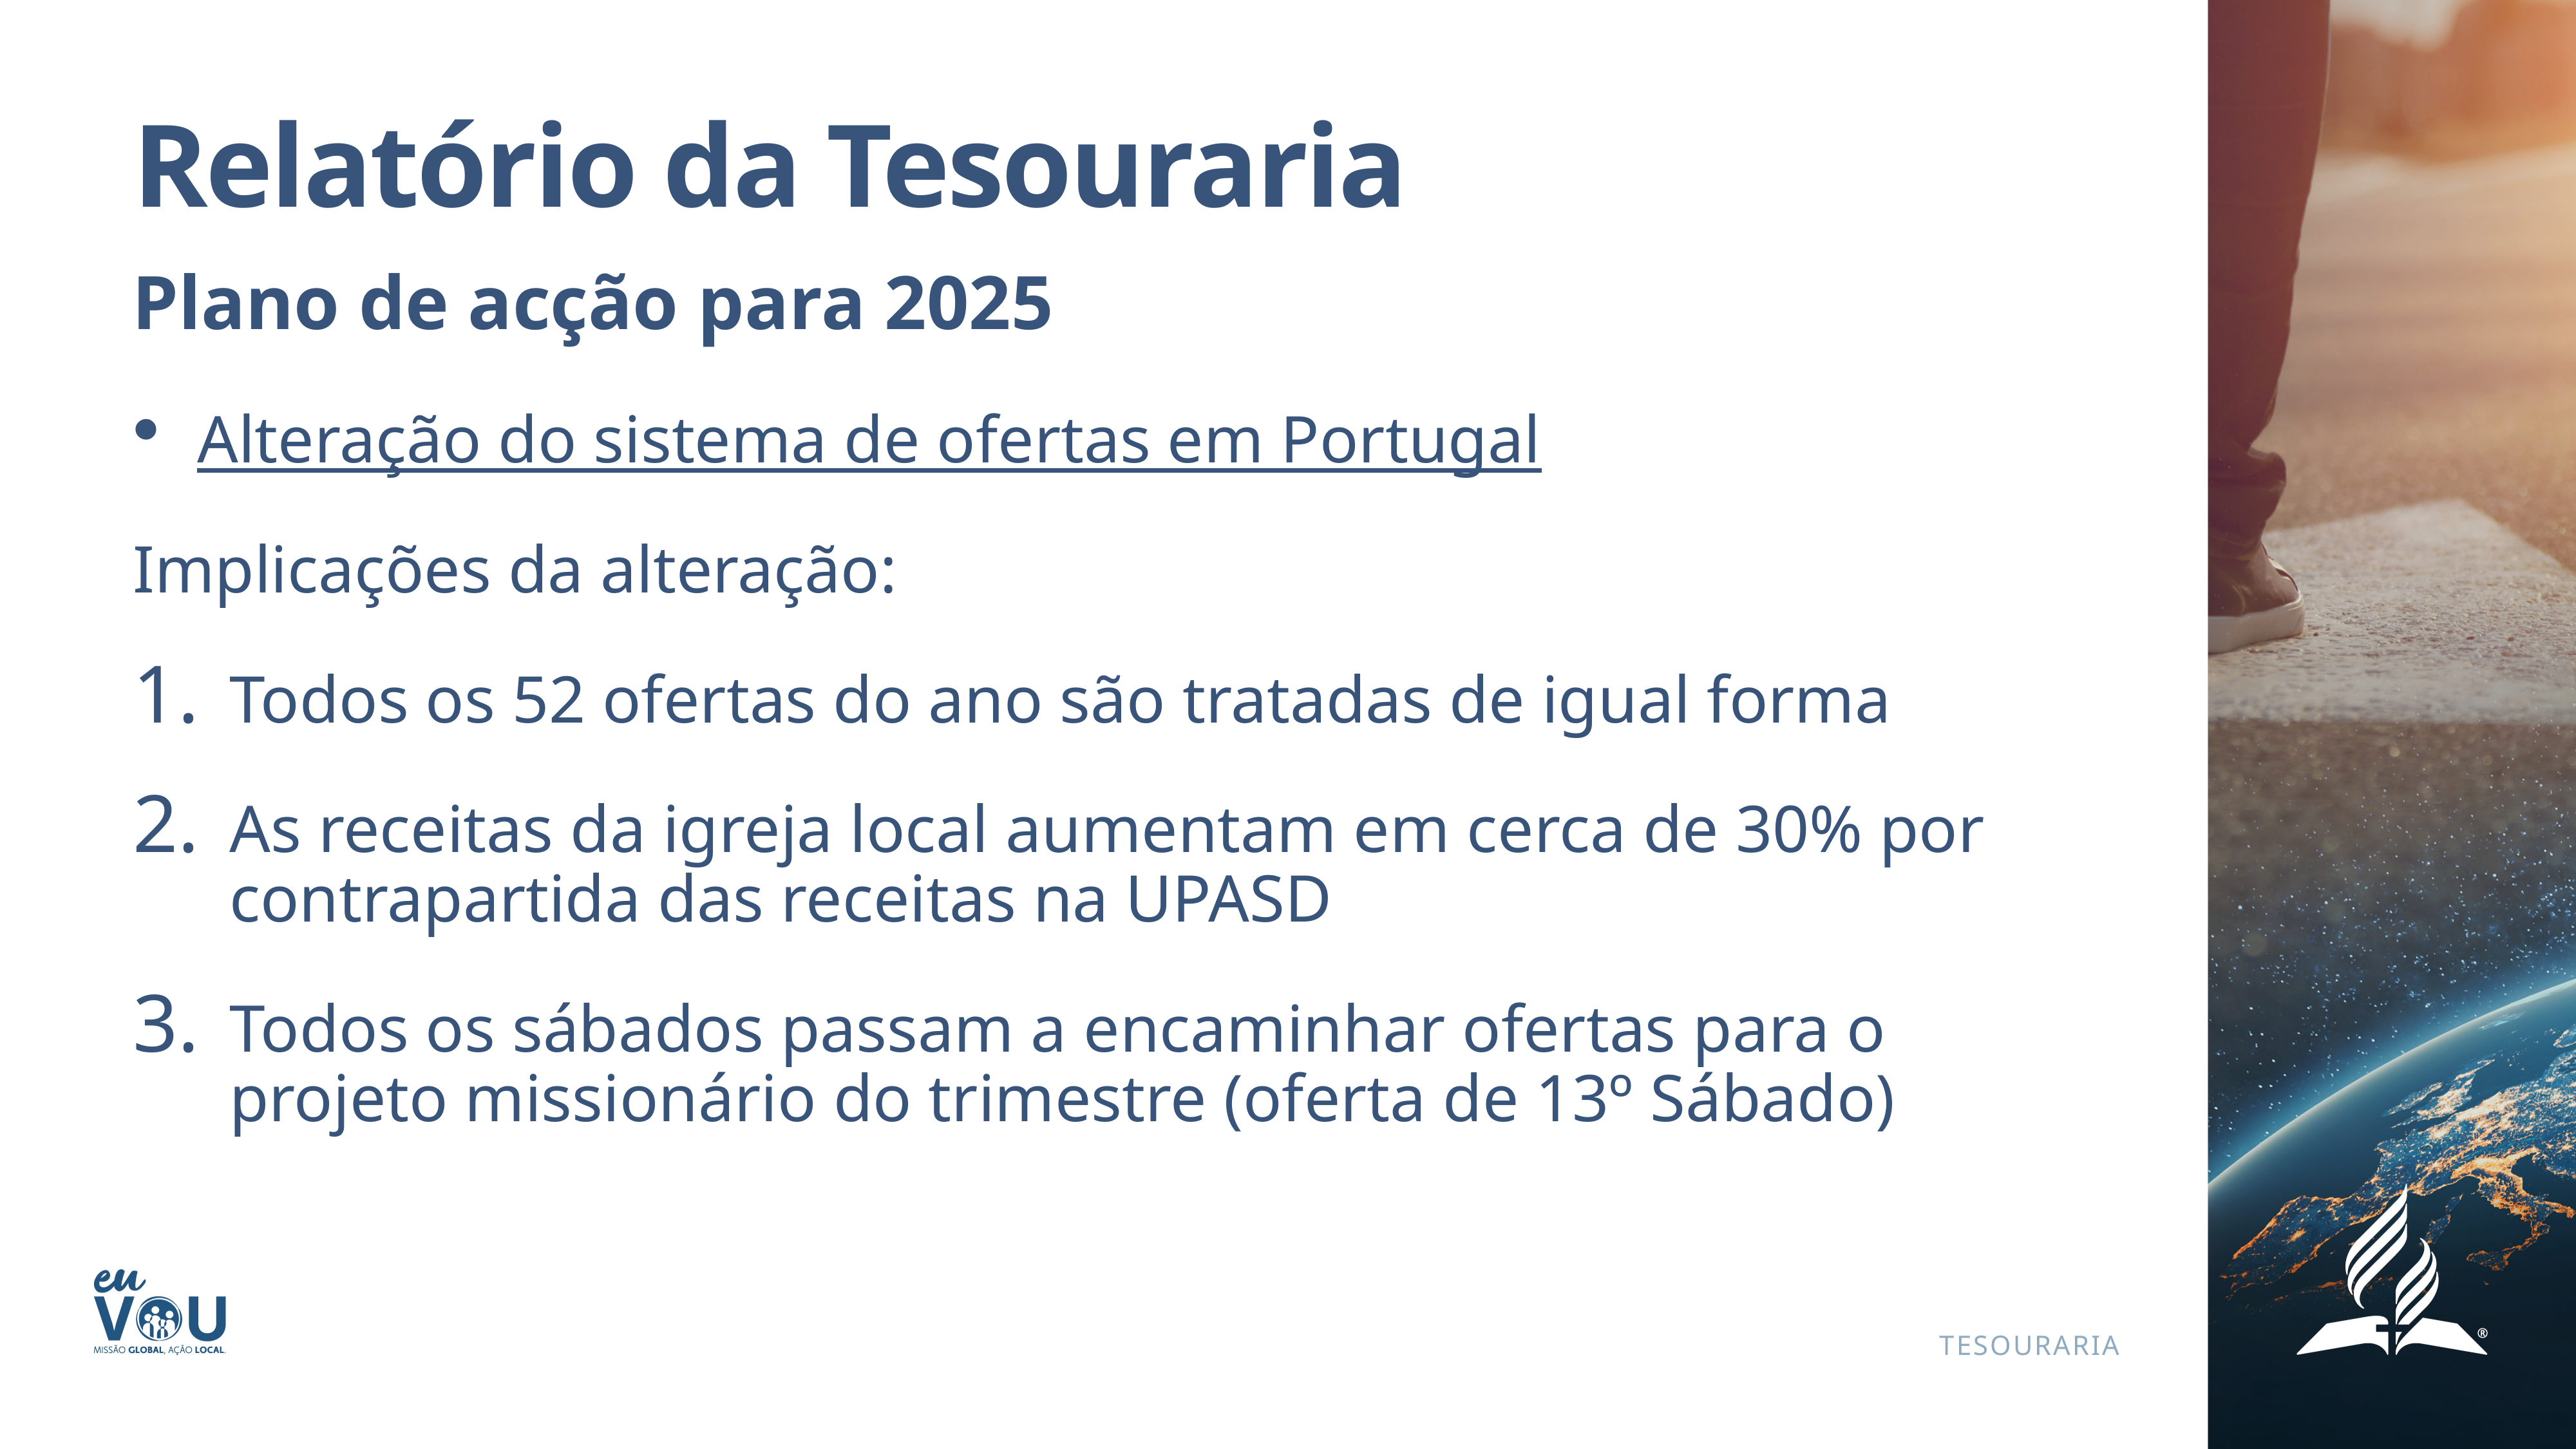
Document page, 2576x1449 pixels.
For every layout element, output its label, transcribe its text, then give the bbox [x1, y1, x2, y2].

list Alteração do sistema de ofertas em Portugal Implicações da alteração: Todos os 52 ofertas do ano são tratadas de igual forma As receitas da igreja local aumentam em cerca de 30% por contrapartida das receitas na UPASD Todos os sábados passam a encaminhar ofertas para o projeto missionário do trimestre (oferta de 13º Sábado) [127, 401, 2038, 1275]
list Plano de acção para 2025 [127, 250, 2038, 350]
picture [0, 0, 2576, 1449]
title Relatório da Tesouraria [127, 113, 2038, 250]
